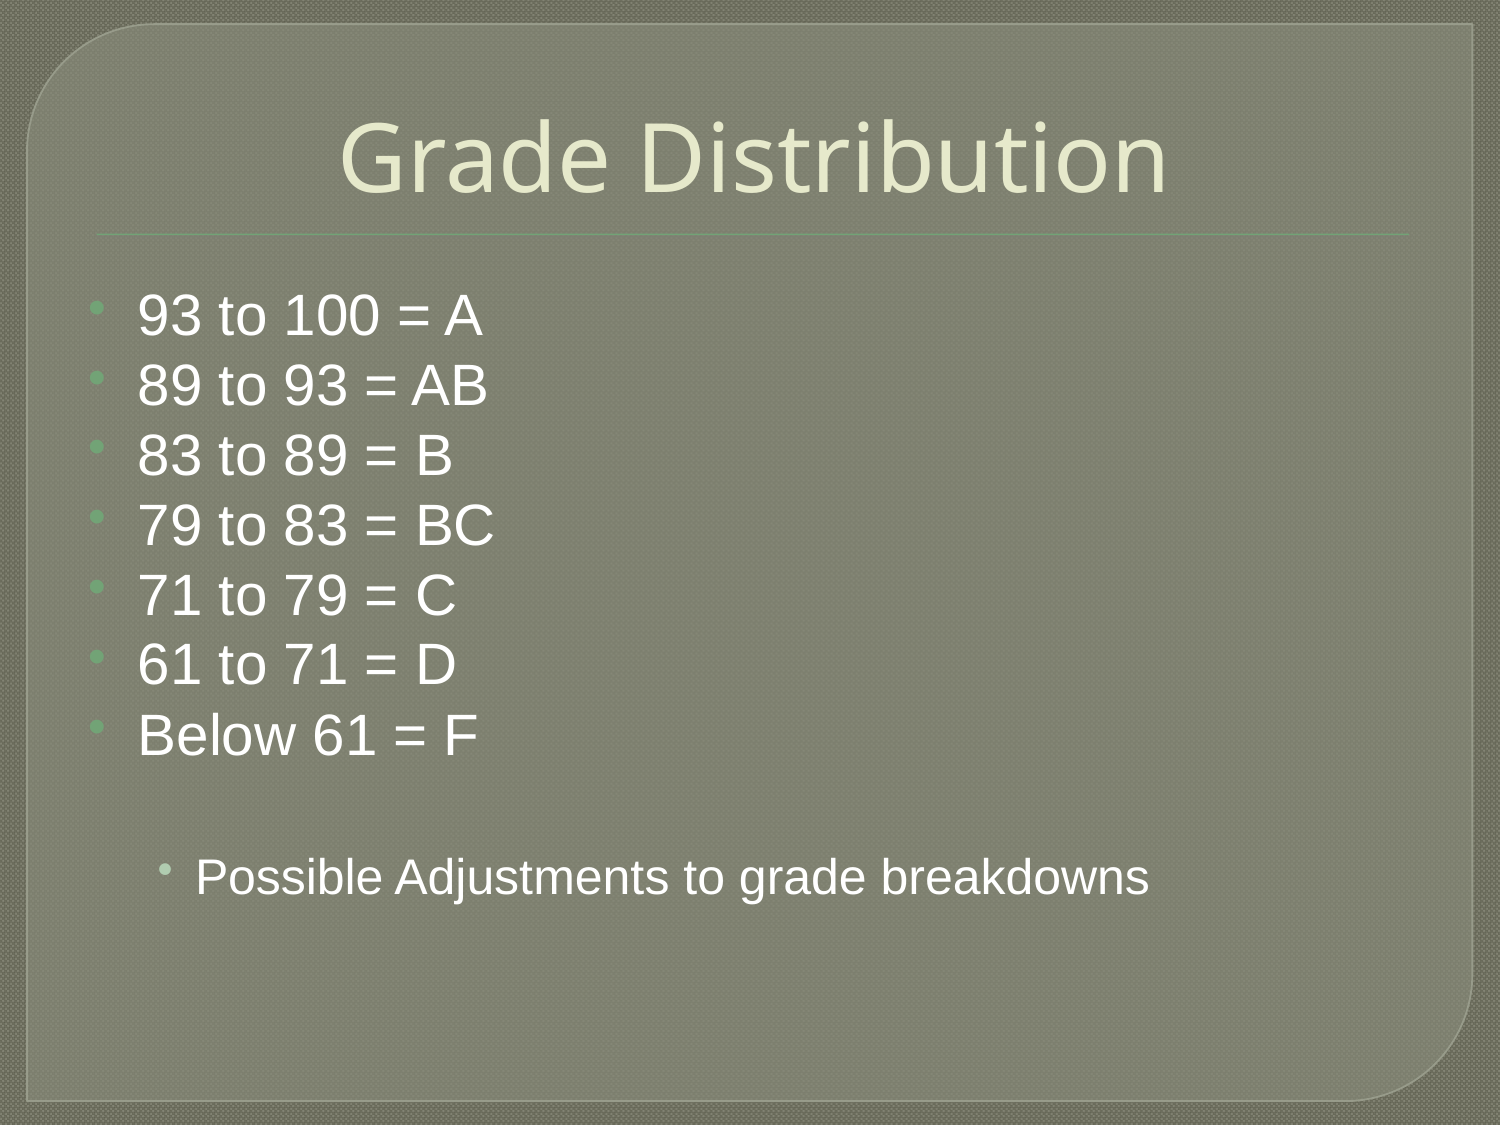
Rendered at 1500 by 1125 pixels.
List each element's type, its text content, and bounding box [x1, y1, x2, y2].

title Grade Distribution [112, 75, 1388, 220]
picture [0, 0, 1500, 1125]
list 93 to 100 = A 89 to 93 = AB 83 to 89 = B 79 to 83 = BC 71 to 79 = C 61 to 71 = D Below 61 = F Possible Adjustments to grade breakdowns [75, 270, 1425, 1013]
